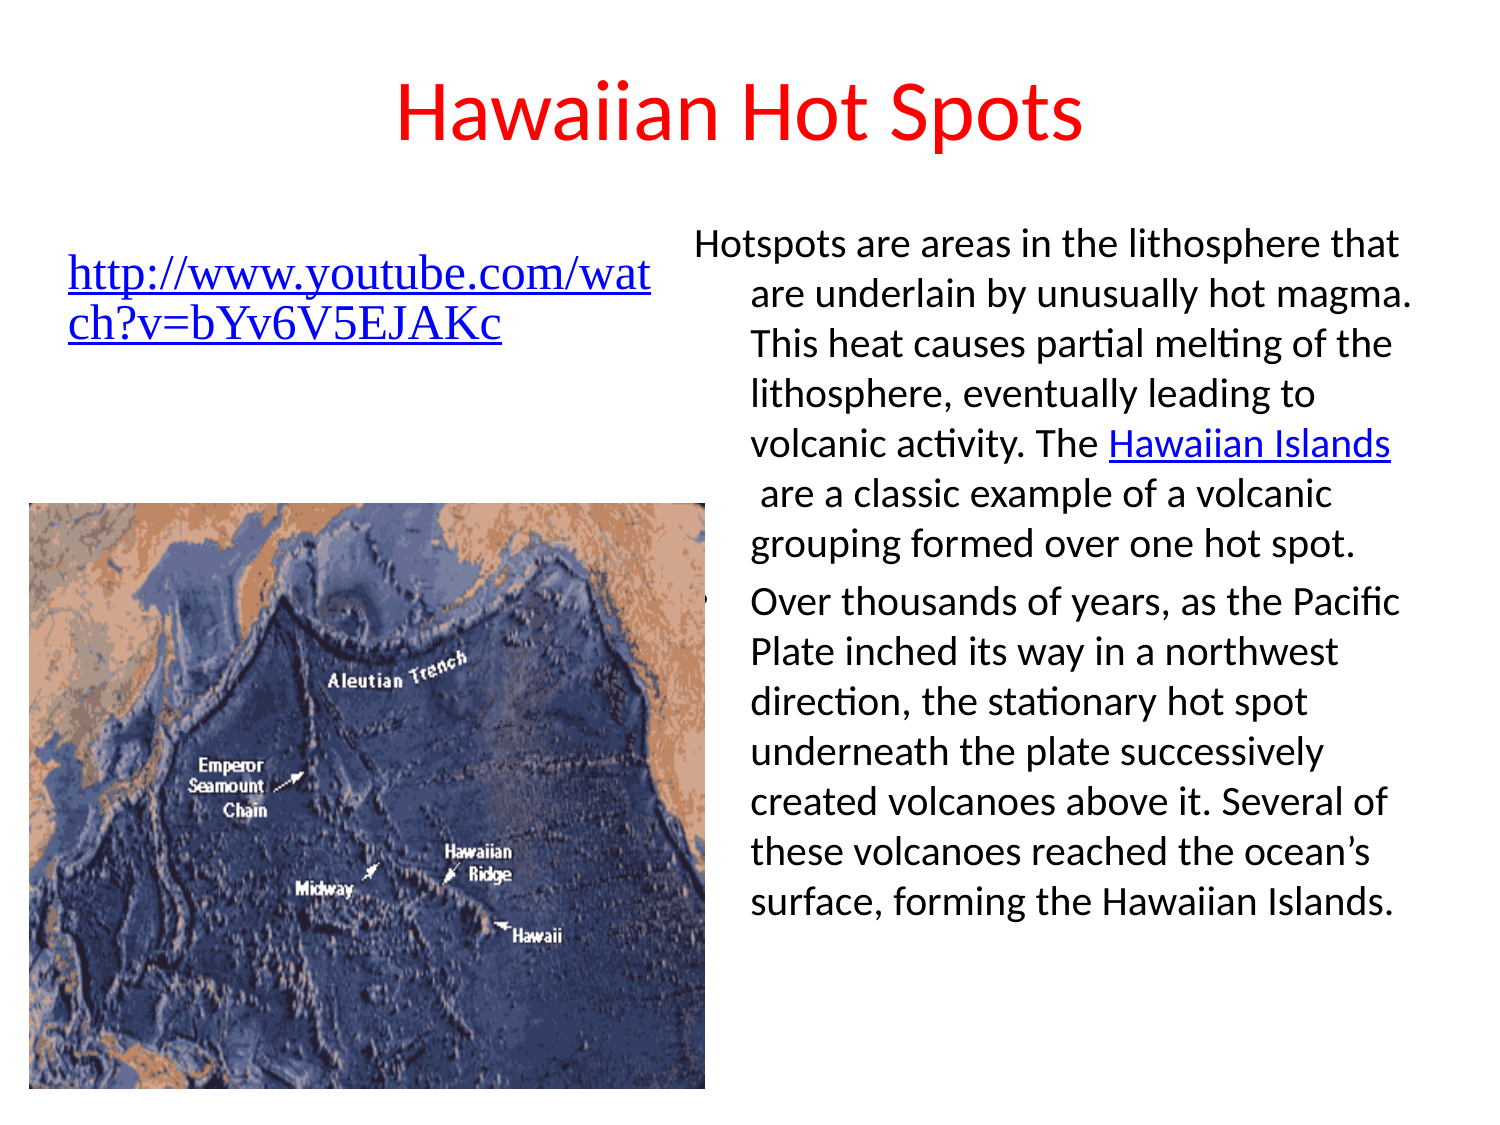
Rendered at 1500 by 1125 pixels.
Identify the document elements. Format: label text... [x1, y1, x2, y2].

list Hotspots are areas in the lithosphere that are underlain by unusually hot magma. This heat causes partial melting of the lithosphere, eventually leading to volcanic activity. The Hawaiian Islands are a classic example of a volcanic grouping formed over one hot spot. Over thousands of years, as the Pacific Plate inched its way in a northwest direction, the stationary hot spot underneath the plate successively created volcanoes above it. Several of these volcanoes reached the ocean’s surface, forming the Hawaiian Islands. [679, 208, 1463, 1083]
text_box http://www.youtube.com/watch?v=bYv6V5EJAKc [53, 231, 668, 307]
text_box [29, 503, 705, 1089]
title Hawaiian Hot Spots [75, 45, 1425, 233]
